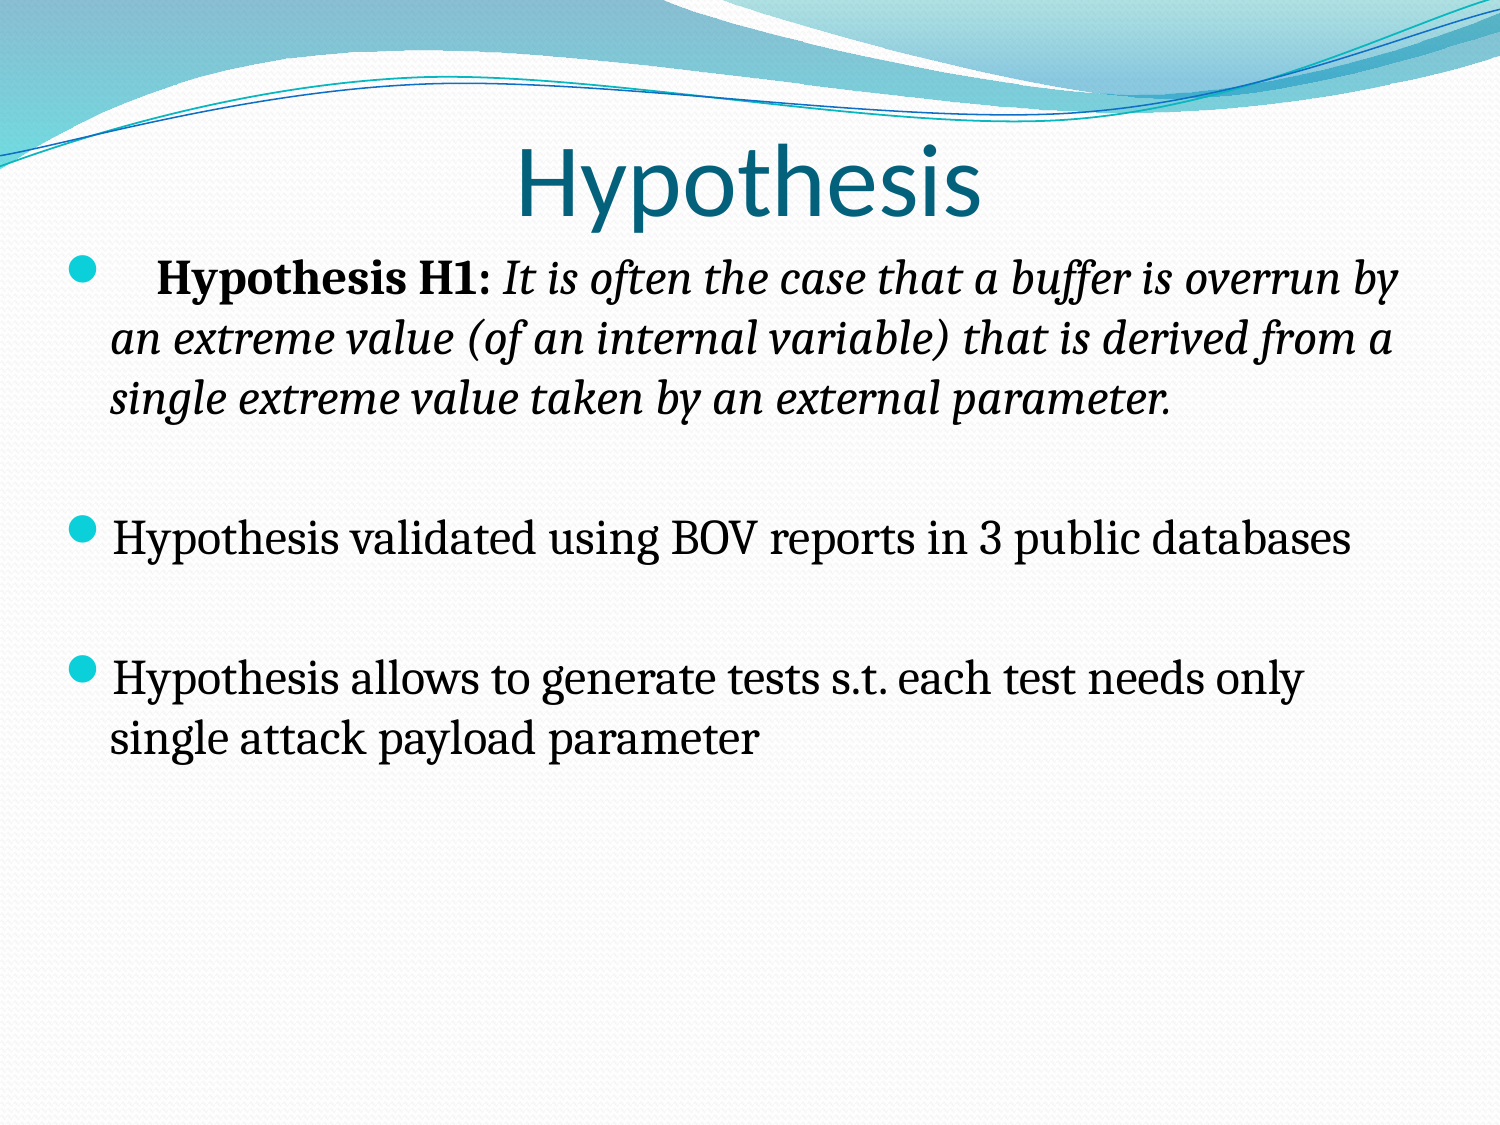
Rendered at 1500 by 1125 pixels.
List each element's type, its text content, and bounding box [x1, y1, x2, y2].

title Hypothesis [75, 50, 1425, 237]
list Hypothesis H1: It is often the case that a buffer is overrun by an extreme value (of an internal variable) that is derived from a single extreme value taken by an external parameter. Hypothesis validated using BOV reports in 3 public databases Hypothesis allows to generate tests s.t. each test needs only single attack payload parameter [50, 237, 1445, 1050]
